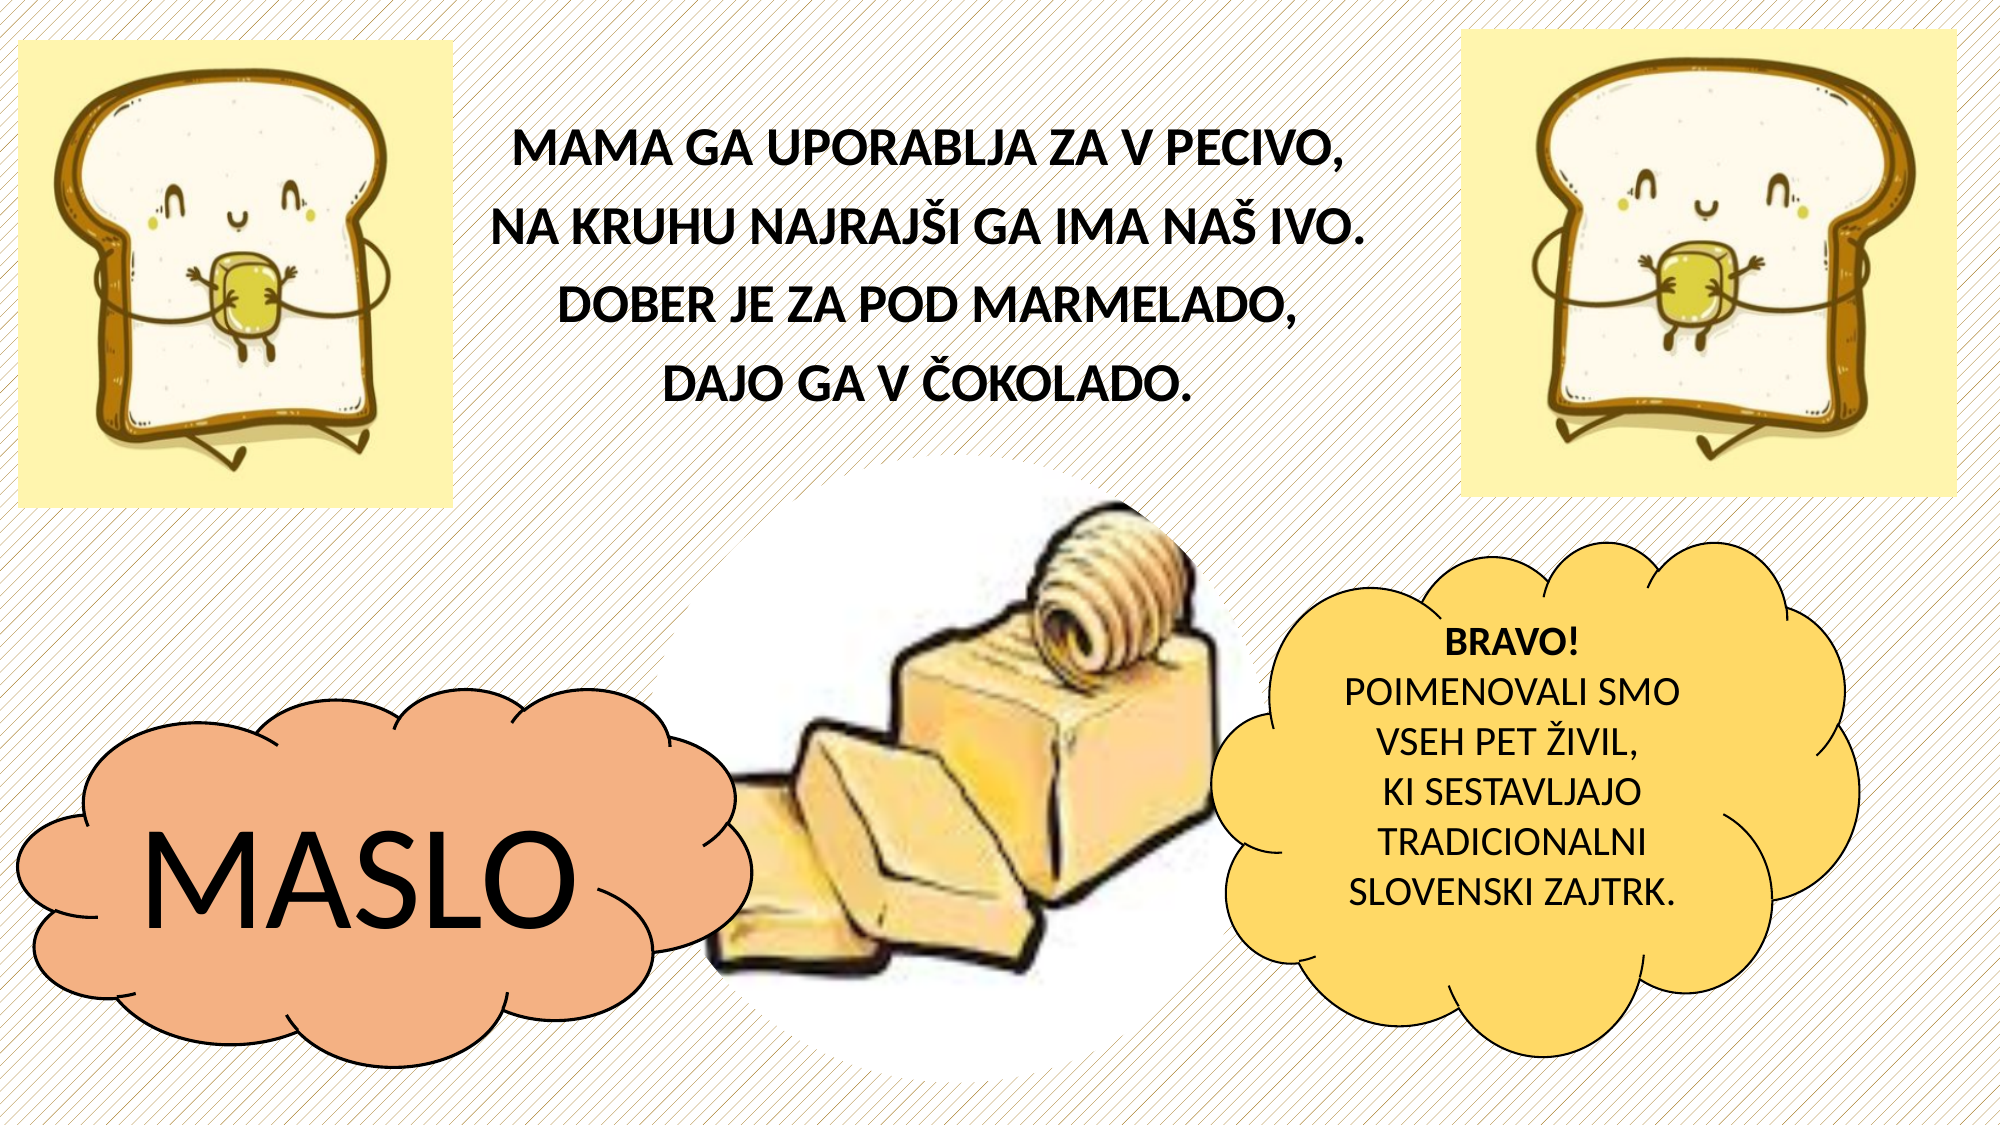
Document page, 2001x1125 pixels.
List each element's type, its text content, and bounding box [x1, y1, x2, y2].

list MAMA GA UPORABLJA ZA V PECIVO, NA KRUHU NAJRAJŠI GA IMA NAŠ IVO. DOBER JE ZA POD MARMELADO, DAJO GA V ČOKOLADO. [472, 111, 1385, 437]
picture [18, 40, 453, 508]
picture [1461, 29, 1957, 497]
text_box MASLO [16, 688, 643, 1069]
picture [643, 454, 1271, 1083]
text_box BRAVO! POIMENOVALI SMO VSEH PET ŽIVIL, KI SESTAVLJAJO TRADICIONALNI SLOVENSKI ZAJTRK. [1271, 541, 1861, 1059]
